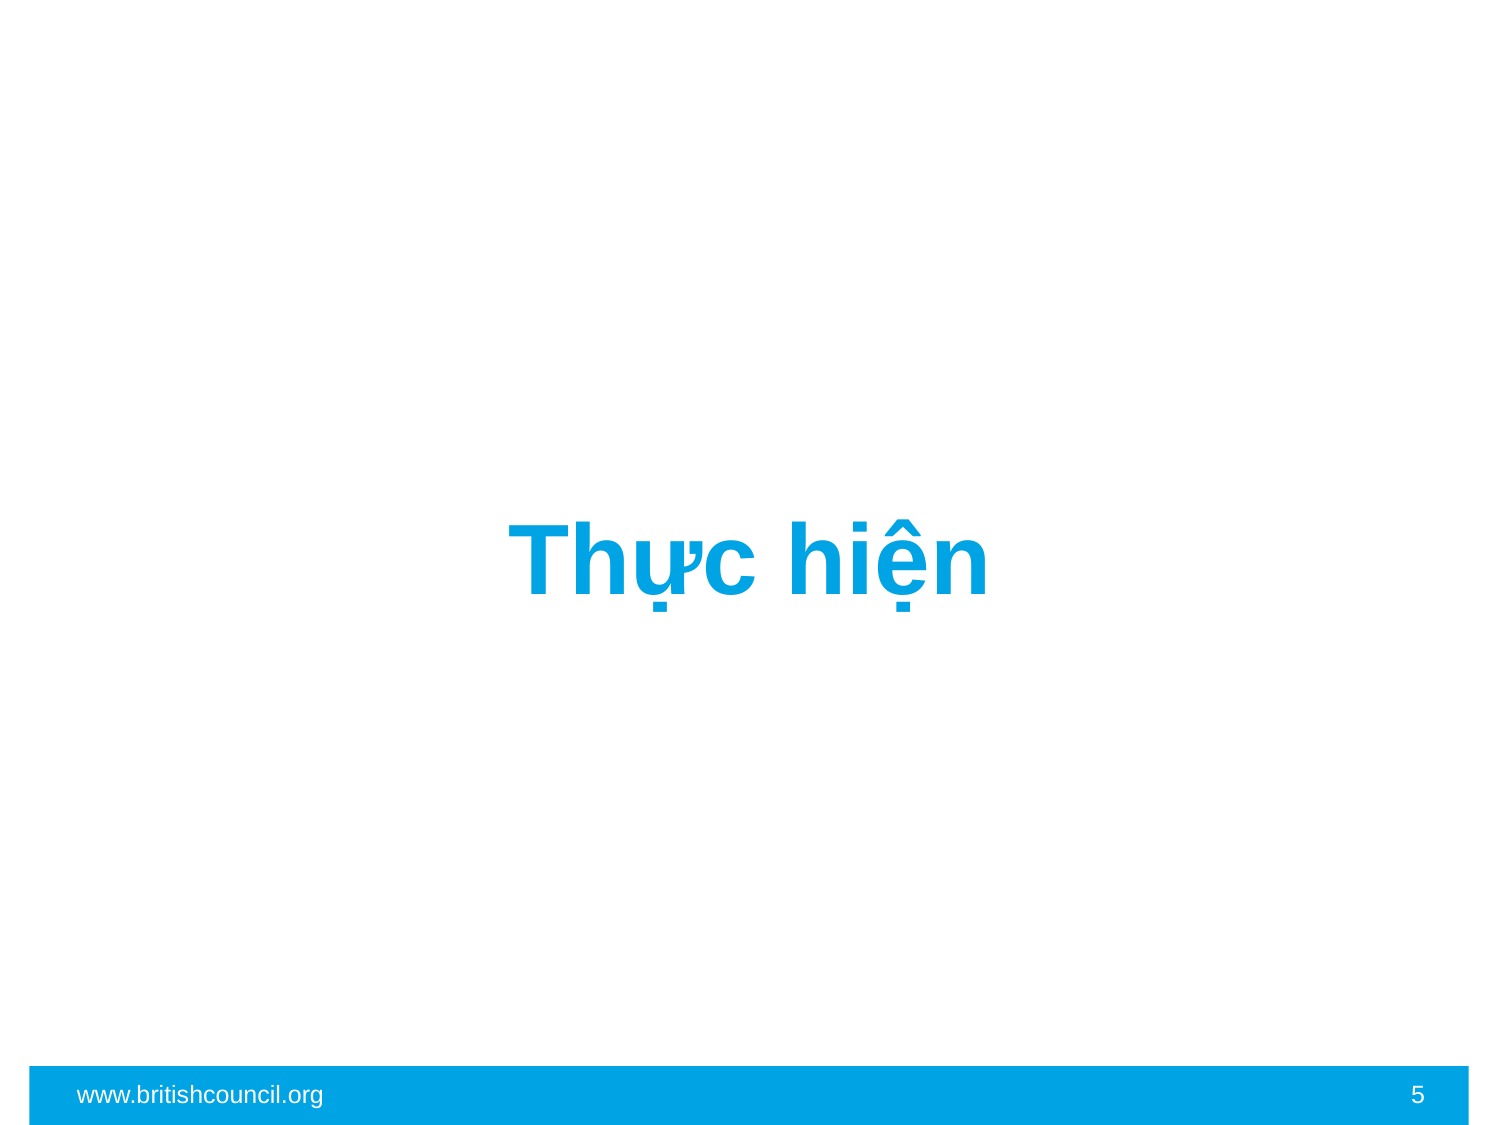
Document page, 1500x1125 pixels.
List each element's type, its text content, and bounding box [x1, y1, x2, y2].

text_box Thực hiện [187, 488, 1313, 638]
footer www.britishcouncil.org [76, 1072, 1057, 1115]
slide_number 5 [1352, 1072, 1425, 1115]
